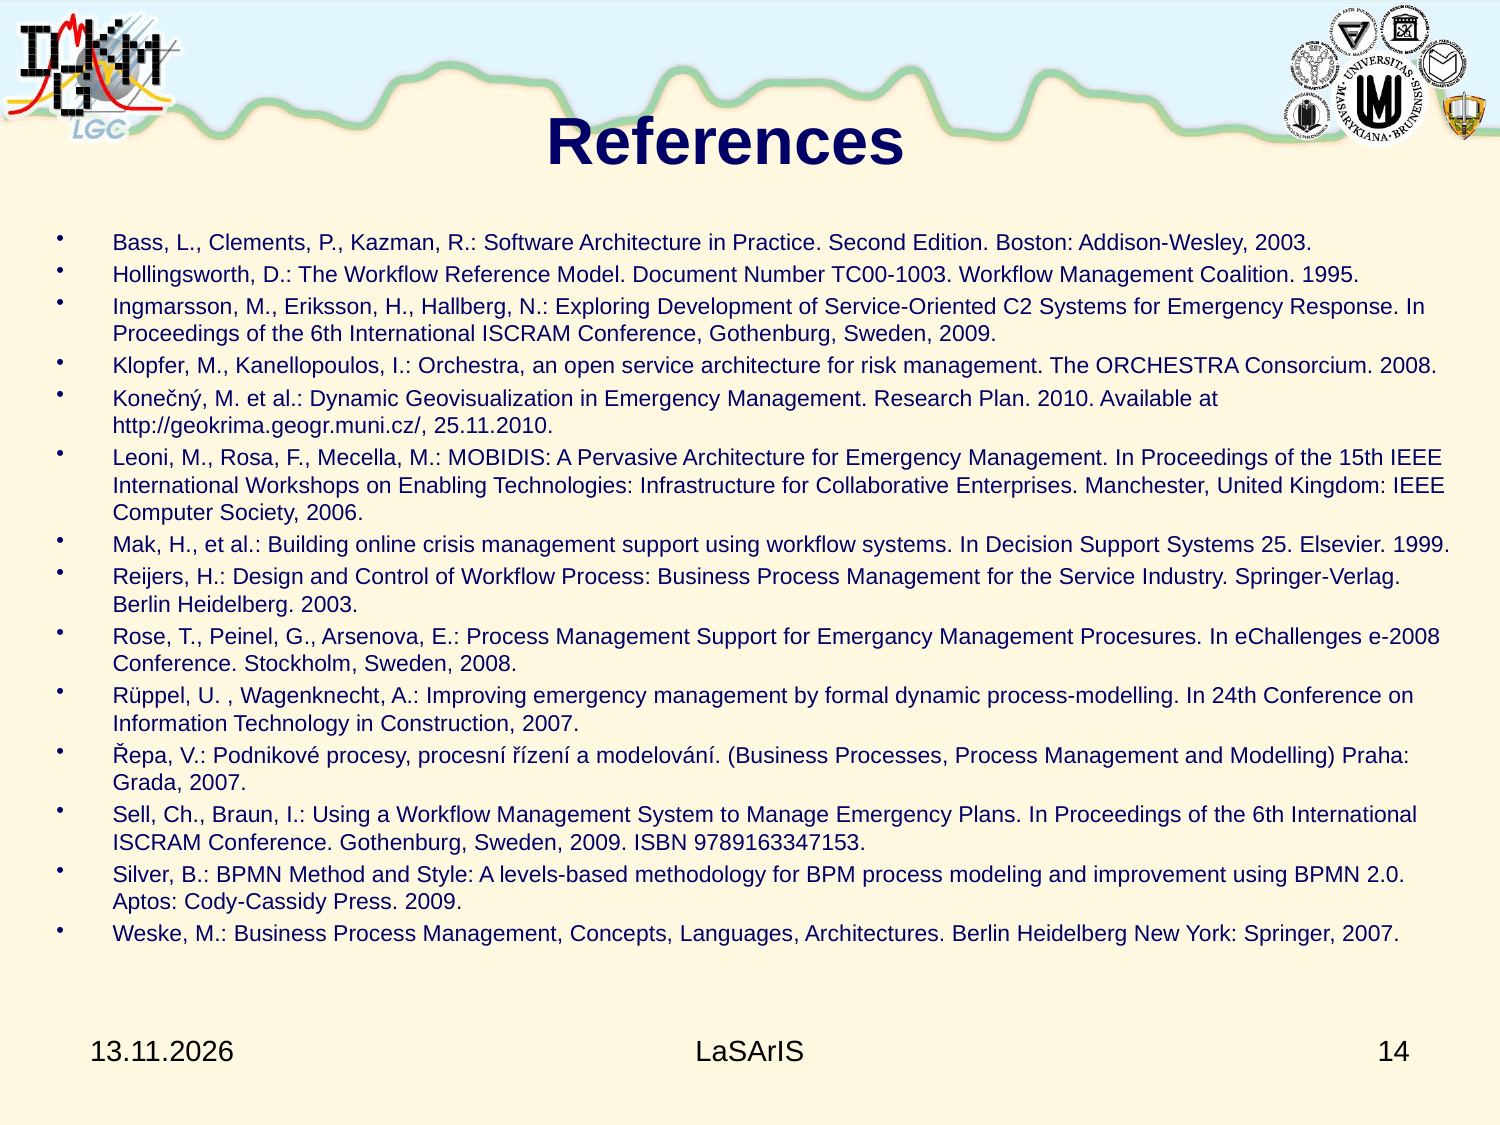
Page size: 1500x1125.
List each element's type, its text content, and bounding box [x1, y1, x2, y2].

title References [194, 42, 1258, 219]
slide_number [74, 1024, 426, 1103]
picture [0, 0, 1500, 1125]
list Bass, L., Clements, P., Kazman, R.: Software Architecture in Practice. Second Edition. Boston: Addison-Wesley, 2003. Hollingsworth, D.: The Workflow Reference Model. Document Number TC00-1003. Workflow Management Coalition. 1995. Ingmarsson, M., Eriksson, H., Hallberg, N.: Exploring Development of Service-Oriented C2 Systems for Emergency Response. In Proceedings of the 6th International ISCRAM Conference, Gothenburg, Sweden, 2009. Klopfer, M., Kanellopoulos, I.: Orchestra, an open service architecture for risk management. The ORCHESTRA Consorcium. 2008. Konečný, M. et al.: Dynamic Geovisualization in Emergency Management. Research Plan. 2010. Available at http://geokrima.geogr.muni.cz/, 25.11.2010. Leoni, M., Rosa, F., Mecella, M.: MOBIDIS: A Pervasive Architecture for Emergency Management. In Proceedings of the 15th IEEE International Workshops on Enabling Technologies: Infrastructure for Collaborative Enterprises. Manchester, United Kingdom: IEEE Computer Society, 2006. Mak, H., et al.: Building online crisis management support using workflow systems. In Decision Support Systems 25. Elsevier. 1999. Reijers, H.: Design and Control of Workflow Process: Business Process Management for the Service Industry. Springer-Verlag. Berlin Heidelberg. 2003. Rose, T., Peinel, G., Arsenova, E.: Process Management Support for Emergancy Management Procesures. In eChallenges e-2008 Conference. Stockholm, Sweden, 2008. Rüppel, U. , Wagenknecht, A.: Improving emergency management by formal dynamic process-modelling. In 24th Conference on Information Technology in Construction, 2007. Řepa, V.: Podnikové procesy, procesní řízení a modelování. (Business Processes, Process Management and Modelling) Praha: Grada, 2007. Sell, Ch., Braun, I.: Using a Workflow Management System to Manage Emergency Plans. In Proceedings of the 6th International ISCRAM Conference. Gothenburg, Sweden, 2009. ISBN 9789163347153. Silver, B.: BPMN Method and Style: A levels-based methodology for BPM process modeling and improvement using BPMN 2.0. Aptos: Cody-Cassidy Press. 2009. Weske, M.: Business Process Management, Concepts, Languages, Architectures. Berlin Heidelberg New York: Springer, 2007. [41, 219, 1471, 1012]
footer LaSArIS [512, 1024, 988, 1103]
slide_number 14 [1074, 1024, 1426, 1103]
